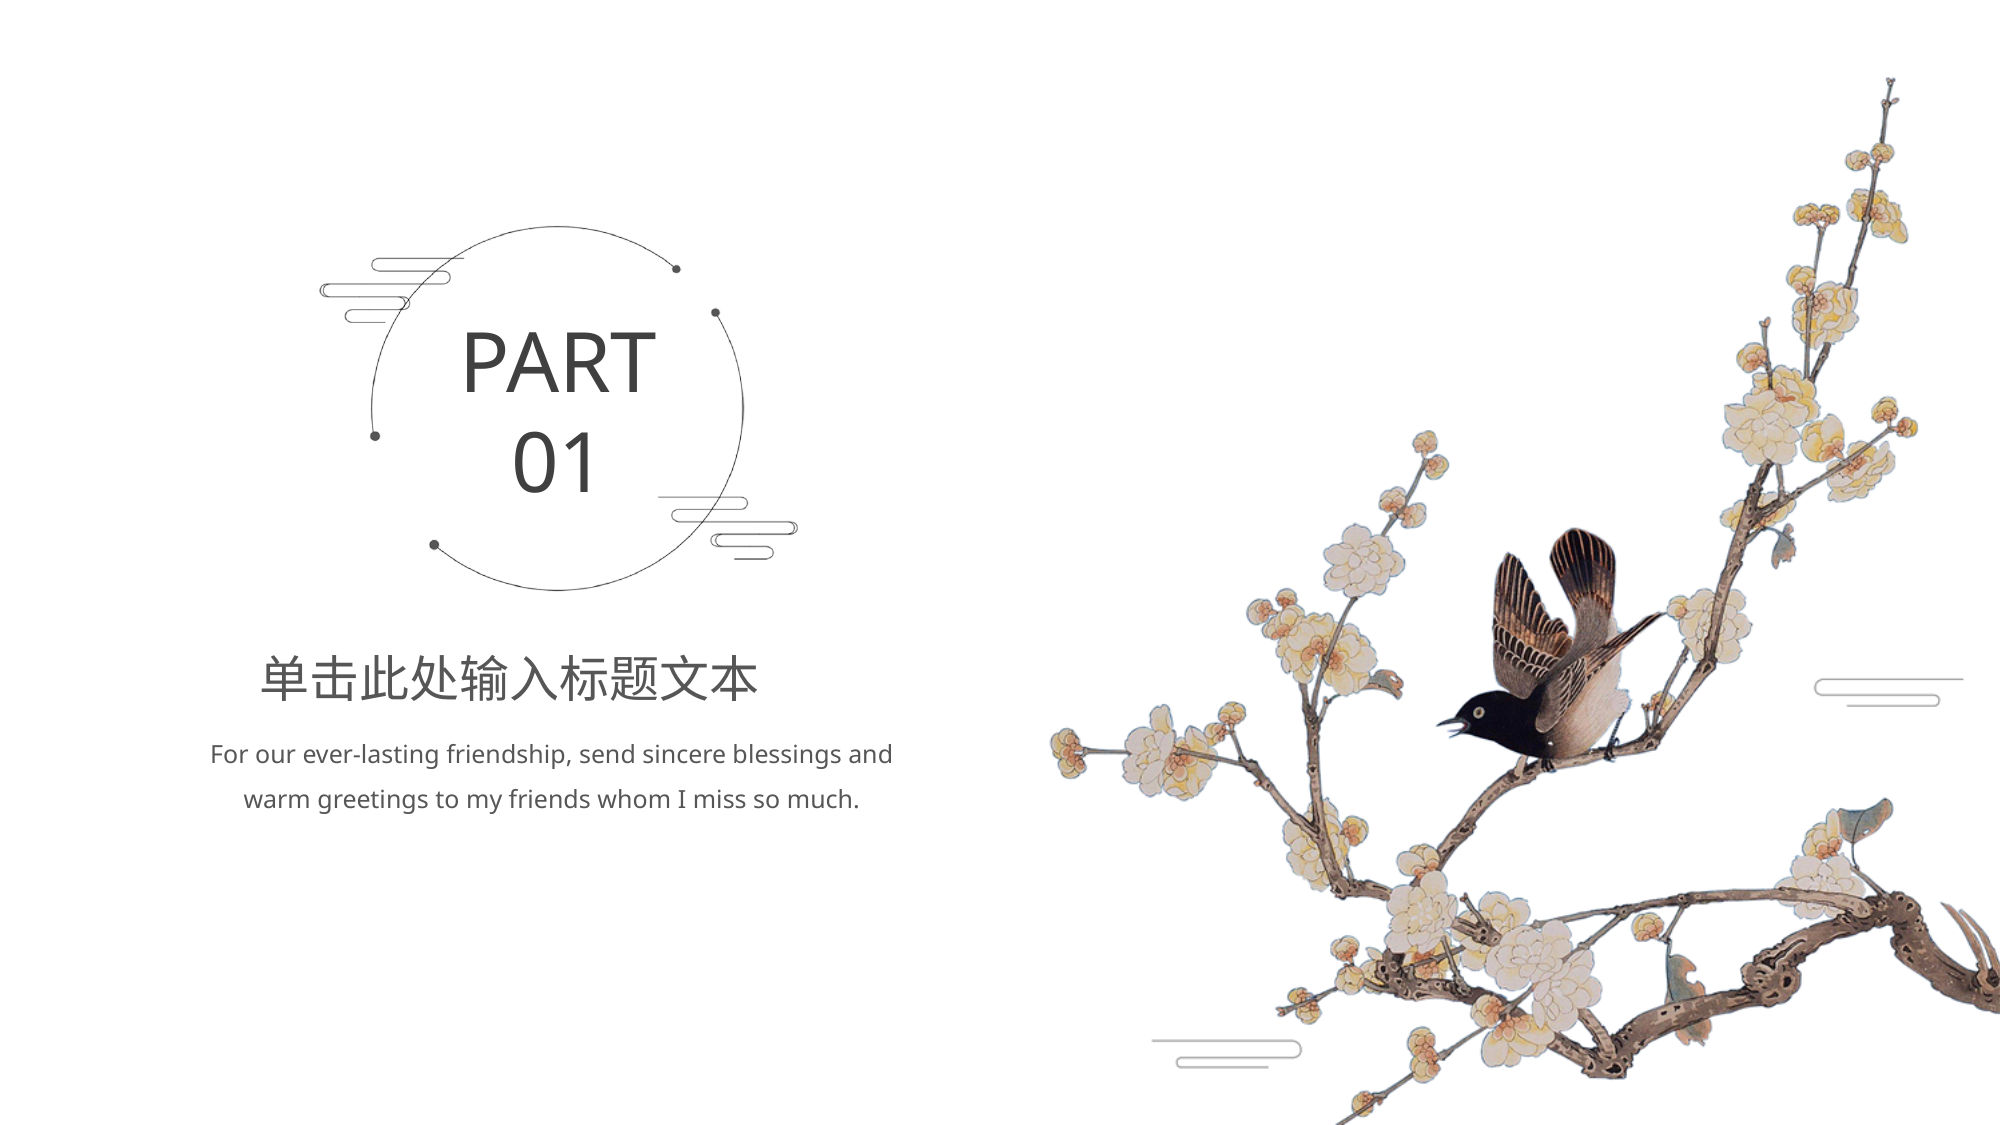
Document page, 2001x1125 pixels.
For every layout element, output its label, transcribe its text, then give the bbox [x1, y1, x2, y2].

text_box 单击此处输入标题文本 [244, 640, 860, 715]
picture [319, 0, 2000, 1125]
text_box For our ever-lasting friendship, send sincere blessings and warm greetings to my friends whom I miss so much. [161, 715, 944, 821]
